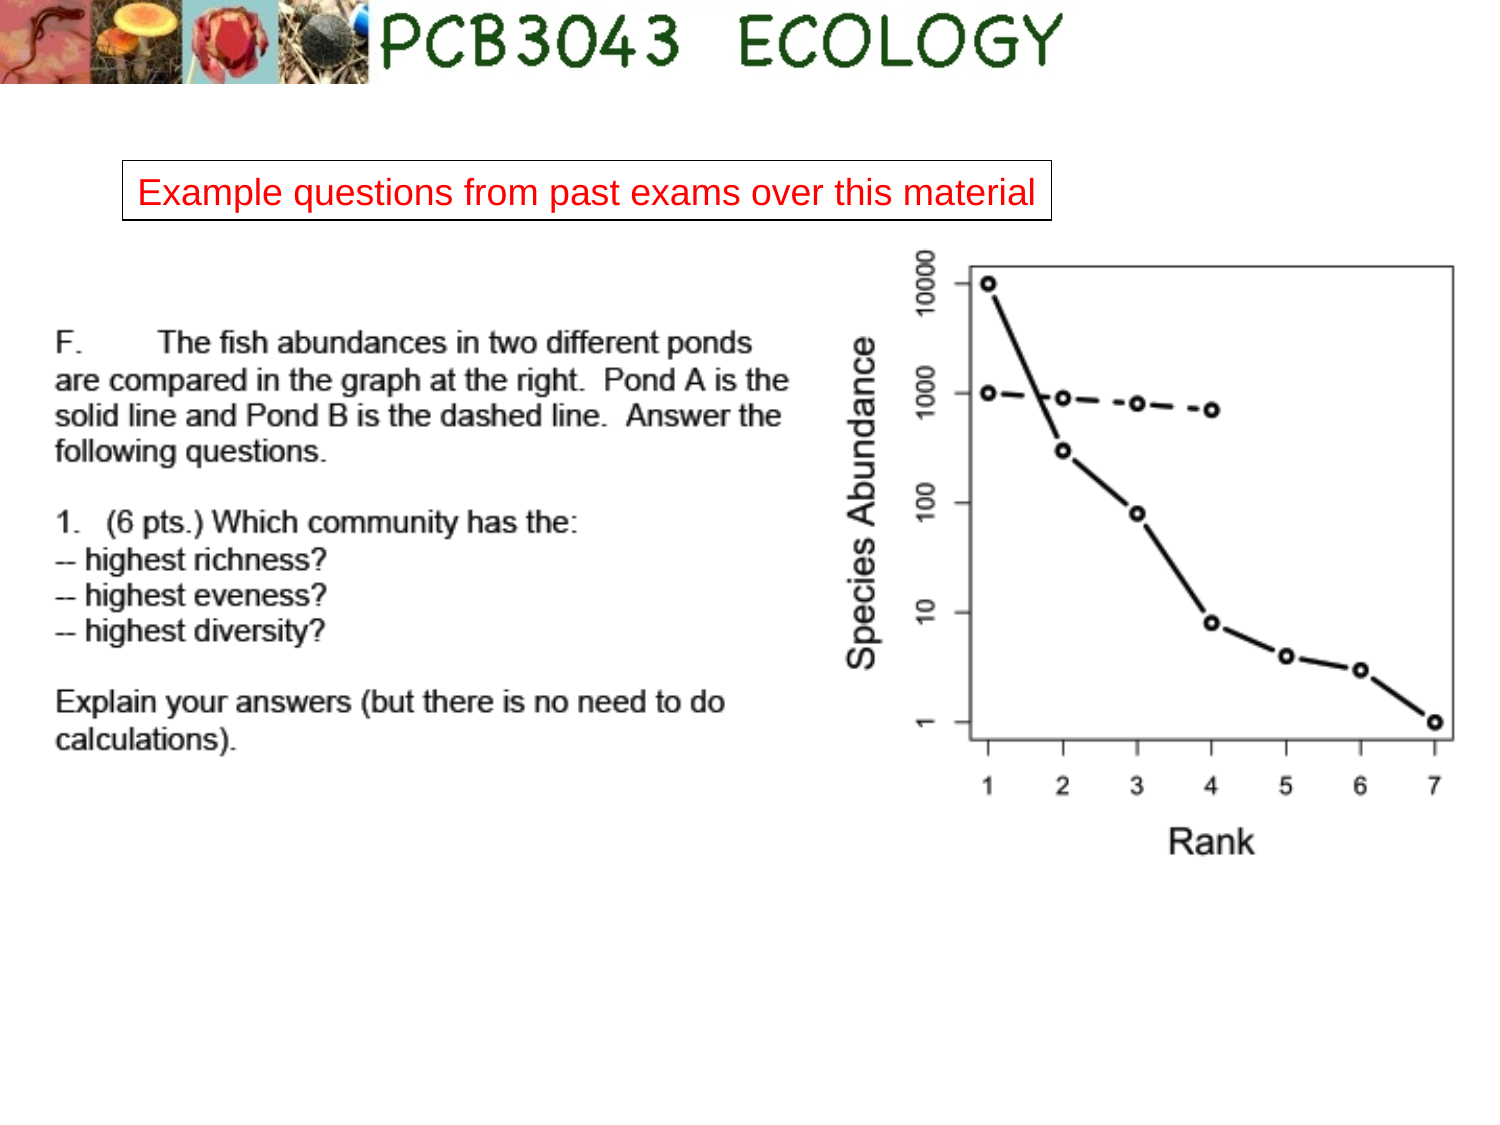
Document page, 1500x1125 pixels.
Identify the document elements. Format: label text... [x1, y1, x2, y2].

text_box Example questions from past exams over this material [122, 160, 1052, 221]
picture [0, 0, 1088, 84]
picture [14, 243, 1486, 880]
